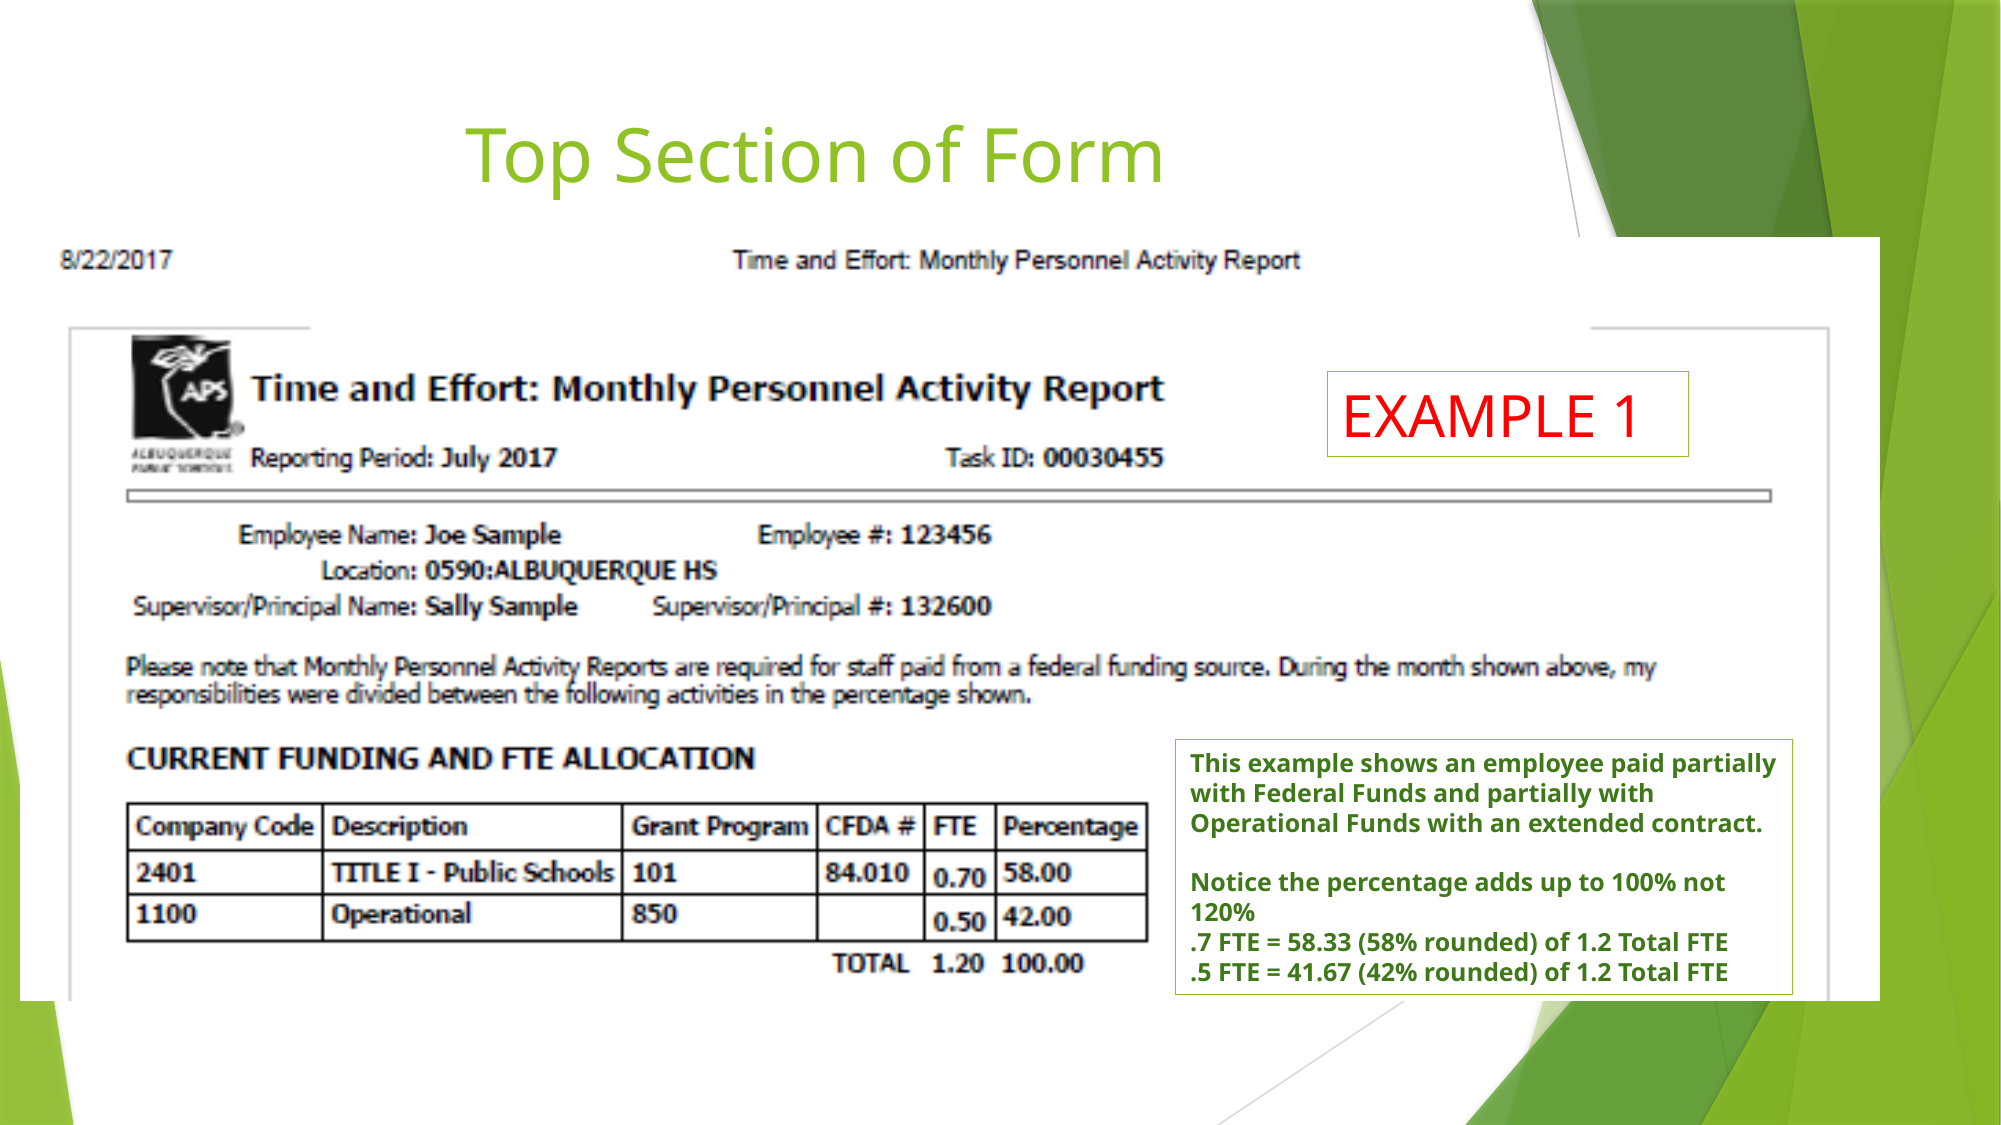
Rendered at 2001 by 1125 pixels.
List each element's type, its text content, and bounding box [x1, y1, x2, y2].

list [19, 236, 1881, 1002]
title Top Section of Form [111, 99, 1522, 234]
